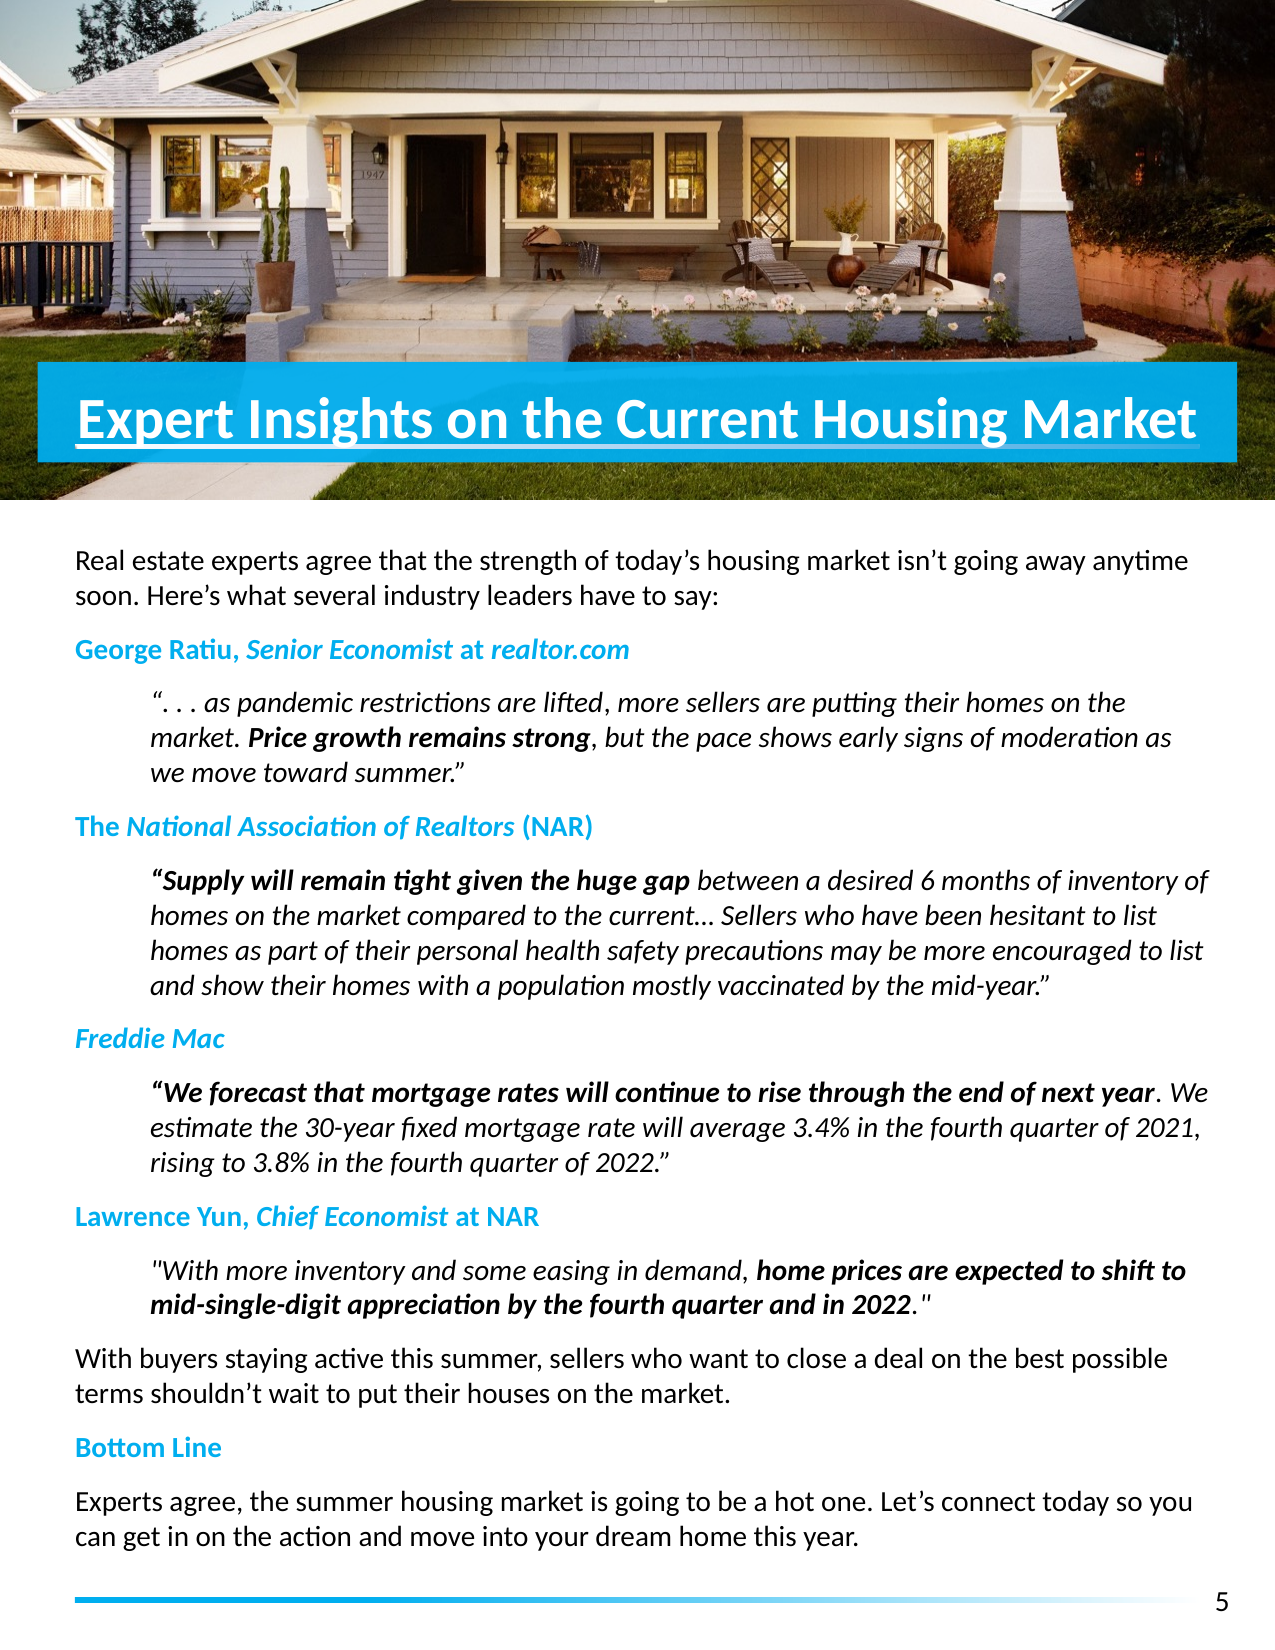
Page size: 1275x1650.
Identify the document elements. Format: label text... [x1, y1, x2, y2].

text_box Real estate experts agree that the strength of today’s housing market isn’t going away anytime soon. Here’s what several industry leaders have to say: George Ratiu, Senior Economist at realtor.com “. . . as pandemic restrictions are lifted, more sellers are putting their homes on the market. Price growth remains strong, but the pace shows early signs of moderation as we move toward summer.” The National Association of Realtors (NAR) “Supply will remain tight given the huge gap between a desired 6 months of inventory of homes on the market compared to the current… Sellers who have been hesitant to list homes as part of their personal health safety precautions may be more encouraged to list and show their homes with a population mostly vaccinated by the mid-year.” Freddie Mac “We forecast that mortgage rates will continue to rise through the end of next year. We estimate the 30-year fixed mortgage rate will average 3.4% in the fourth quarter of 2021, rising to 3.8% in the fourth quarter of 2022.” Lawrence Yun, Chief Economist at NAR "With more inventory and some easing in demand, home prices are expected to shift to mid-single-digit appreciation by the fourth quarter and in 2022." With buyers staying active this summer, sellers who want to close a deal on the best possible terms shouldn’t wait to put their houses on the market. Bottom Line Experts agree, the summer housing market is going to be a hot one. Let’s connect today so you can get in on the action and move into your dream home this year. [75, 539, 1213, 1552]
text_box 5 [1200, 1575, 1250, 1626]
picture [0, 0, 1275, 501]
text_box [37, 361, 1238, 463]
